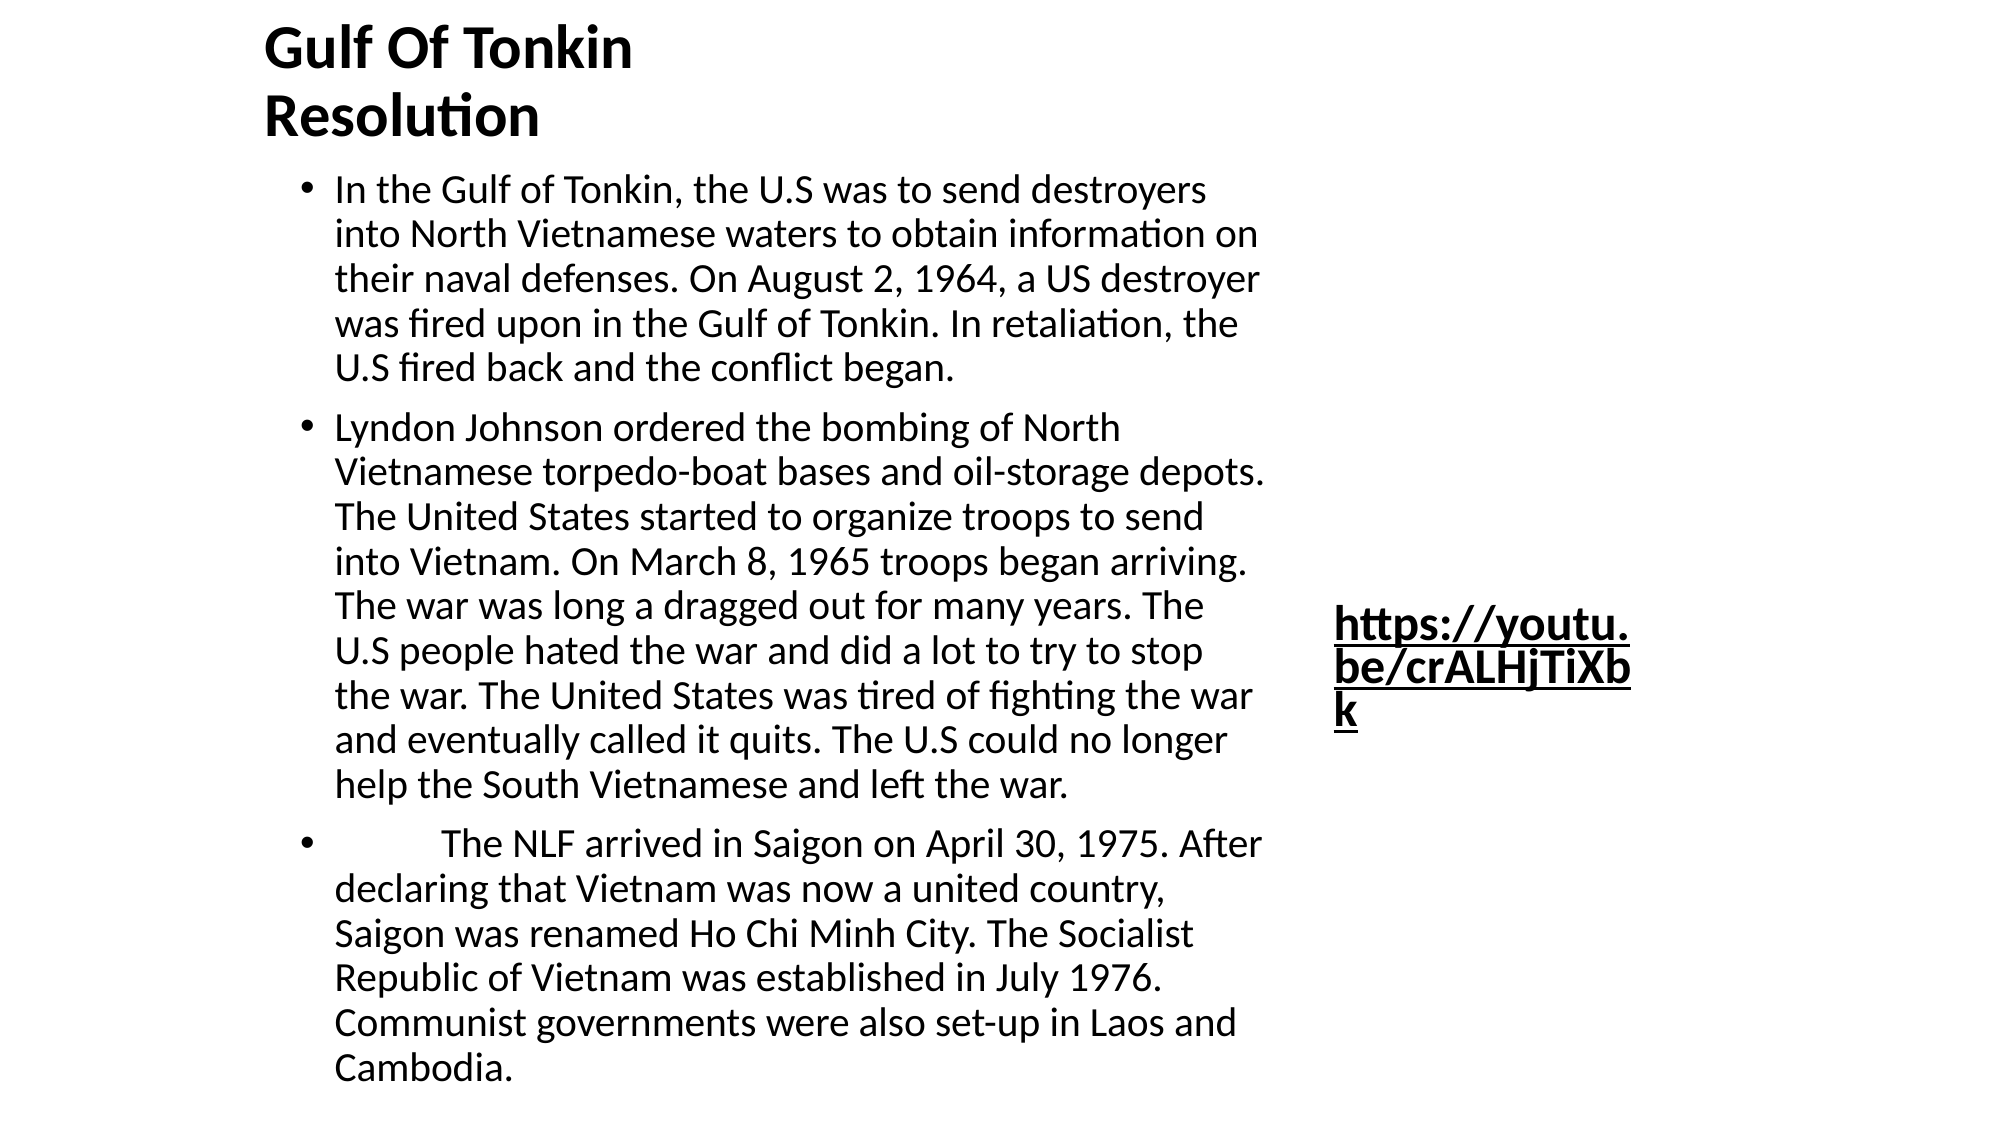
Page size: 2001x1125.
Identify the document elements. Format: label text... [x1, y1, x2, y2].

list In the Gulf of Tonkin, the U.S was to send destroyers into North Vietnamese waters to obtain information on their naval defenses. On August 2, 1964, a US destroyer was fired upon in the Gulf of Tonkin. In retaliation, the U.S fired back and the conflict began. Lyndon Johnson ordered the bombing of North Vietnamese torpedo-boat bases and oil-storage depots. The United States started to organize troops to send into Vietnam. On March 8, 1965 troops began arriving. The war was long a dragged out for many years. The U.S people hated the war and did a lot to try to stop the war. The United States was tired of fighting the war and eventually called it quits. The U.S could no longer help the South Vietnamese and left the war. The NLF arrived in Saigon on April 30, 1975. After declaring that Vietnam was now a united country, Saigon was renamed Ho Chi Minh City. The Socialist Republic of Vietnam was established in July 1976. Communist governments were also set-up in Laos and Cambodia. [285, 160, 1282, 1103]
list Gulf Of Tonkin Resolution [249, 22, 885, 158]
list https://youtu.be/crALHjTiXbk [1318, 275, 1648, 713]
